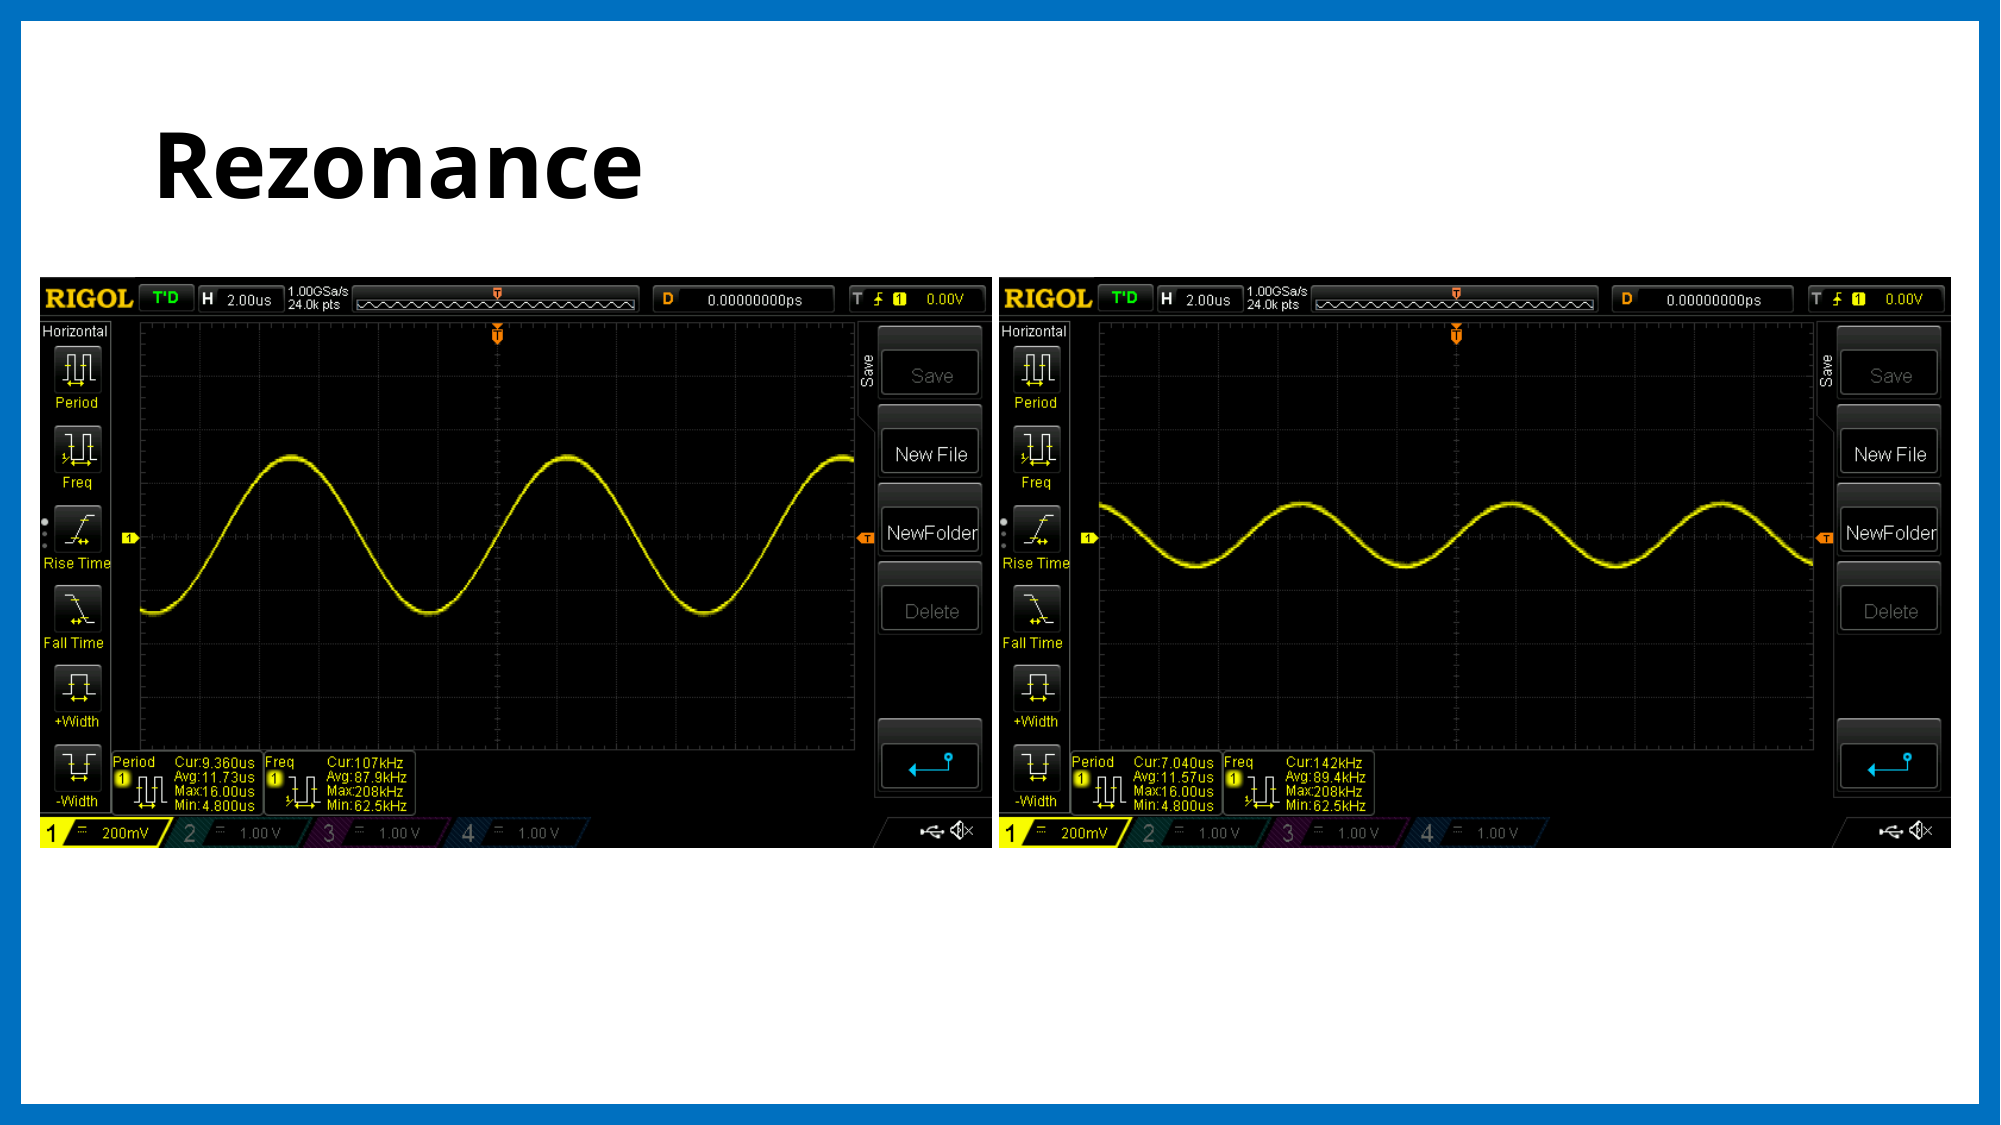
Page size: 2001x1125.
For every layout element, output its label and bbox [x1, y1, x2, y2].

text_box [0, 0, 2000, 1125]
picture [40, 277, 992, 848]
picture [999, 277, 1951, 848]
